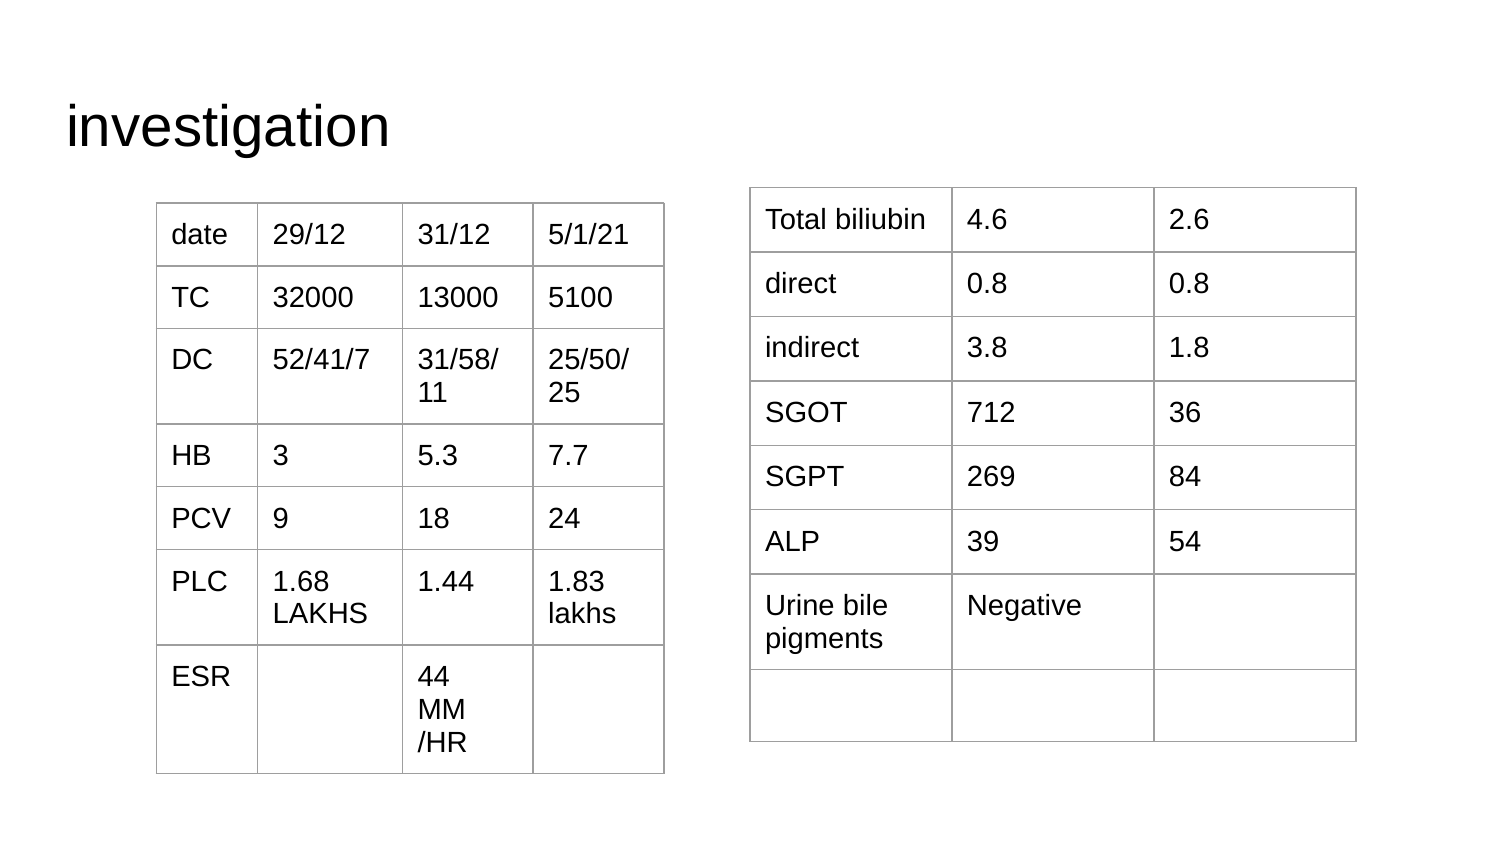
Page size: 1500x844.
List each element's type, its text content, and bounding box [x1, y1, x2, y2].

table_cell 0.8 [1155, 253, 1355, 316]
table_cell PLC [157, 550, 257, 644]
table_cell 1.83 lakhs [534, 550, 663, 644]
table_cell SGPT [751, 446, 951, 509]
table_cell 54 [1155, 510, 1355, 573]
table_header 4.6 [953, 188, 1153, 251]
table_cell [751, 670, 951, 741]
table_cell [534, 646, 663, 773]
table_cell HB [157, 425, 257, 486]
table_cell [953, 670, 1153, 741]
table_cell 3.8 [953, 317, 1153, 380]
table_cell 32000 [258, 267, 402, 328]
table_cell 1.68 LAKHS [258, 550, 402, 644]
table_cell 3 [258, 425, 402, 486]
table_cell ESR [157, 646, 257, 773]
table_header Total biliubin [751, 188, 951, 251]
table_cell 25/50/ 25 [534, 329, 663, 423]
table_cell 5.3 [403, 425, 532, 486]
table_cell Negative [953, 575, 1153, 669]
table_cell 1.8 [1155, 317, 1355, 380]
table_cell 9 [258, 487, 402, 549]
table_cell 44 MM /HR [403, 646, 532, 773]
table_cell 24 [534, 487, 663, 549]
table_cell 84 [1155, 446, 1355, 509]
table_cell DC [157, 329, 257, 423]
table_cell 13000 [403, 267, 532, 328]
table_cell SGOT [751, 382, 951, 445]
table_cell ALP [751, 510, 951, 573]
table_header 29/12 [258, 204, 402, 265]
table_header 2.6 [1155, 188, 1355, 251]
table_cell 7.7 [534, 425, 663, 486]
table_cell [1155, 670, 1355, 741]
title investigation [51, 72, 1449, 167]
table_cell 1.44 [403, 550, 532, 644]
table_cell direct [751, 253, 951, 316]
table_cell 39 [953, 510, 1153, 573]
table_cell 0.8 [953, 253, 1153, 316]
table_header date [157, 204, 257, 265]
table_cell Urine bile pigments [751, 575, 951, 669]
table_cell [1155, 575, 1355, 669]
table_header 31/12 [403, 204, 532, 265]
table_cell 52/41/7 [258, 329, 402, 423]
table_cell 36 [1155, 382, 1355, 445]
table_cell TC [157, 267, 257, 328]
table_cell 5100 [534, 267, 663, 328]
table_header 5/1/21 [534, 204, 663, 265]
table_cell 269 [953, 446, 1153, 509]
table_cell 31/58/ 11 [403, 329, 532, 423]
table_cell [258, 646, 402, 773]
table_cell 18 [403, 487, 532, 549]
table_cell PCV [157, 487, 257, 549]
table_cell indirect [751, 317, 951, 380]
table_cell 712 [953, 382, 1153, 445]
